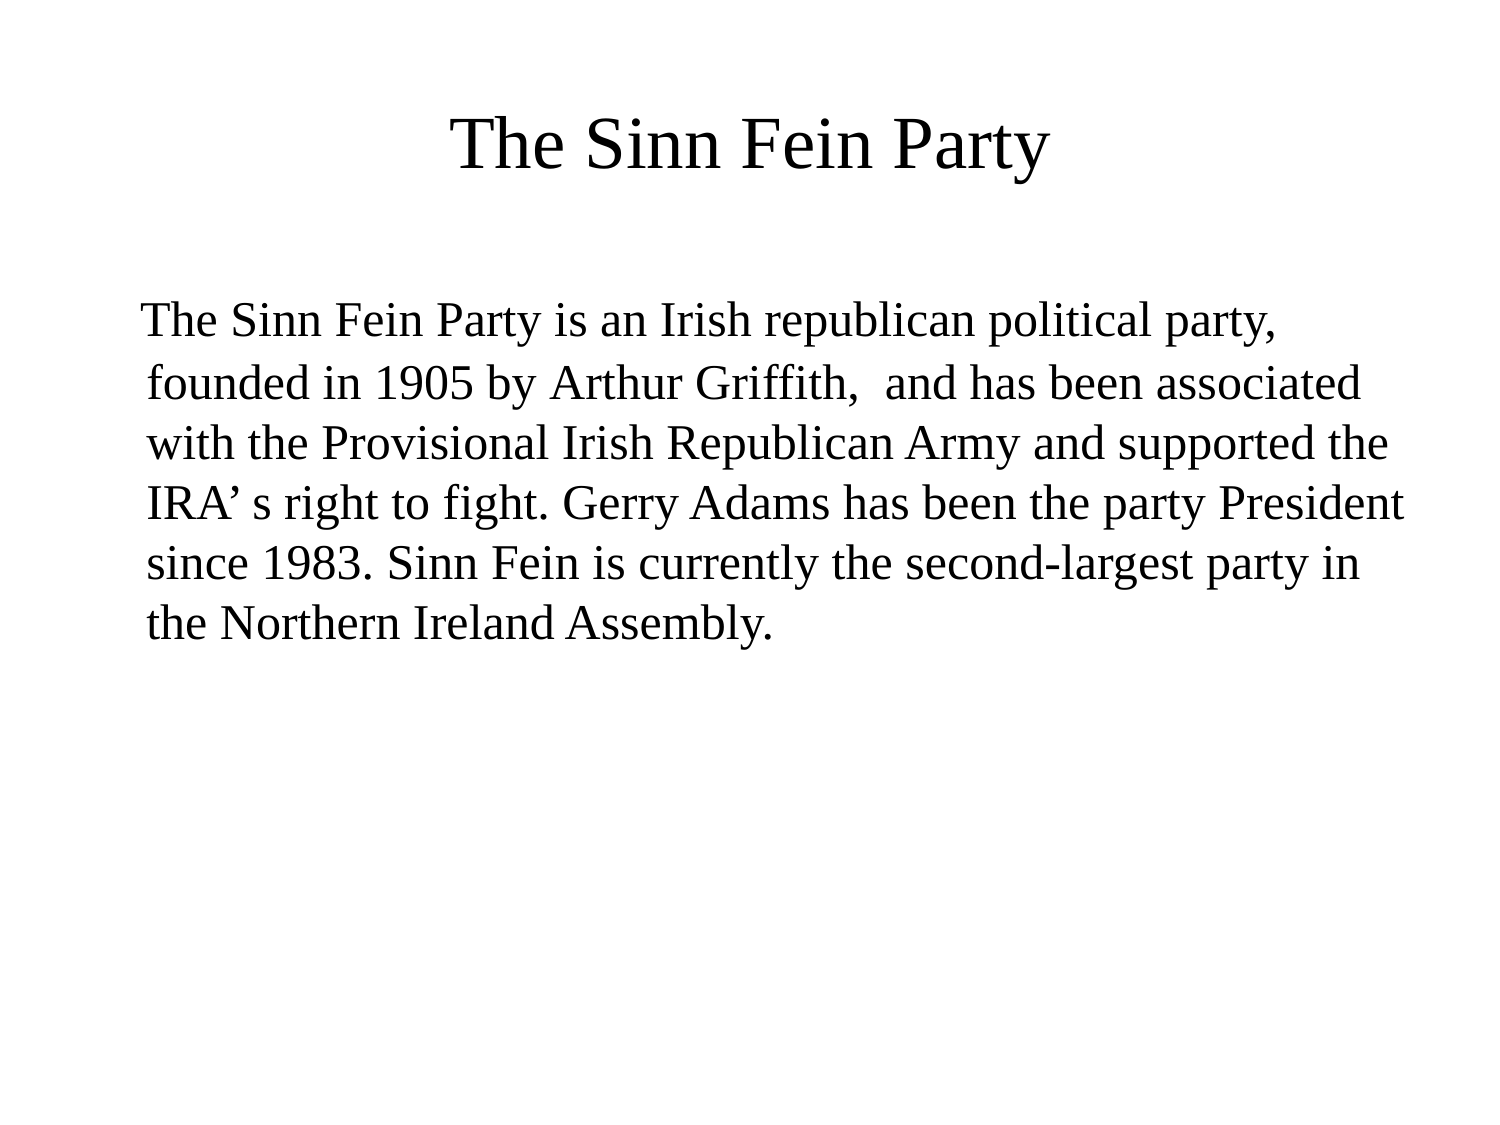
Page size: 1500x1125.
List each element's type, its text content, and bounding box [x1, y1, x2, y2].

title The Sinn Fein Party [75, 45, 1425, 233]
list The Sinn Fein Party is an Irish republican political party, founded in 1905 by Arthur Griffith, and has been associated with the Provisional Irish Republican Army and supported the IRA’ s right to fight. Gerry Adams has been the party President since 1983. Sinn Fein is currently the second-largest party in the Northern Ireland Assembly. [75, 262, 1425, 1005]
